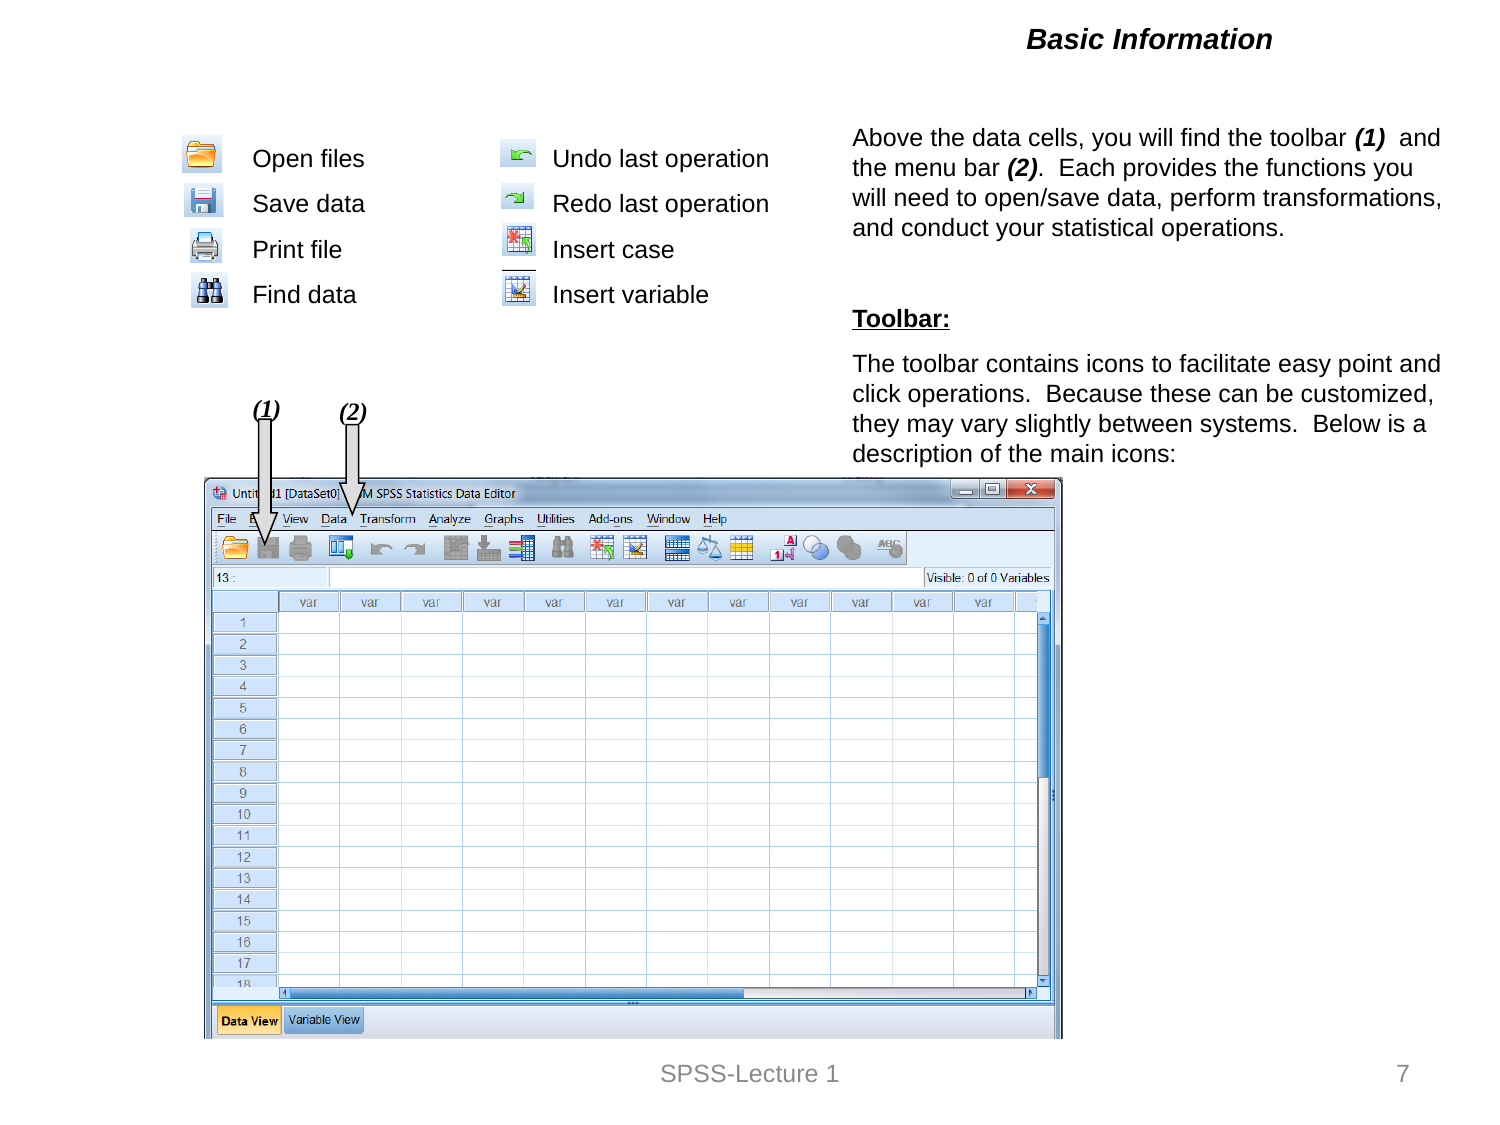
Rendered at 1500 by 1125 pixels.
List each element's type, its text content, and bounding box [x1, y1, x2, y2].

text_box Basic Information Above the data cells, you will find the toolbar (1) and the menu bar (2). Each provides the functions you will need to open/save data, perform transformations, and conduct your statistical operations. Toolbar: The toolbar contains icons to facilitate easy point and click operations. Because these can be customized, they may vary slightly between systems. Below is a description of the main icons: [837, 12, 1463, 471]
text_box (1) [237, 384, 313, 430]
picture [499, 139, 536, 168]
picture [502, 269, 536, 306]
picture [501, 222, 536, 256]
picture [184, 182, 224, 217]
picture [501, 183, 535, 210]
text_box (2) [324, 387, 400, 433]
text_box 7 [1074, 1042, 1426, 1103]
picture [182, 134, 223, 173]
text_box SPSS-Lecture 1 [512, 1046, 988, 1103]
text_box [346, 424, 359, 475]
picture [189, 228, 222, 263]
text_box [258, 430, 272, 475]
text_box Open files Undo last operation Save data Redo last operation Print file Insert case Find data Insert variable [237, 134, 837, 317]
picture [204, 477, 1063, 1039]
picture [191, 272, 228, 308]
